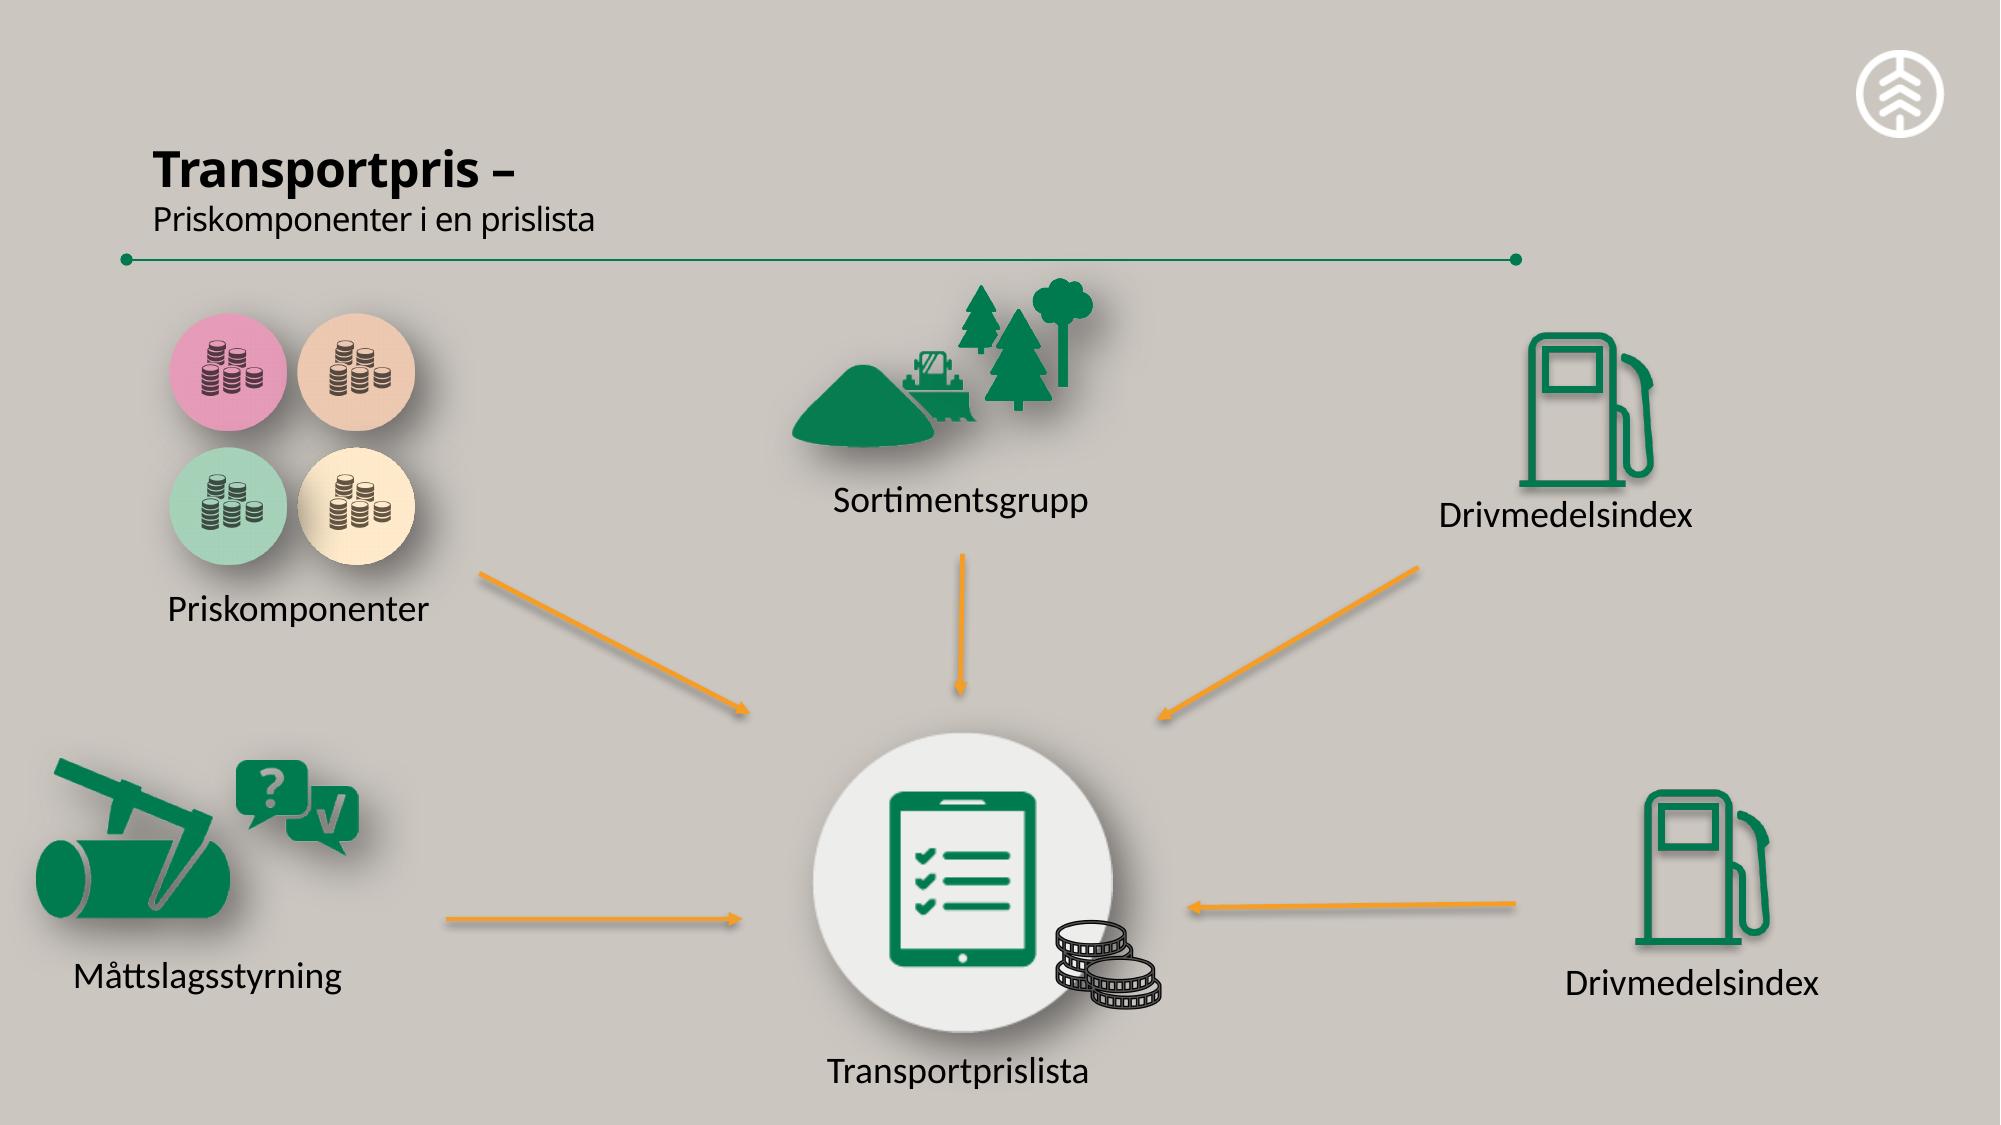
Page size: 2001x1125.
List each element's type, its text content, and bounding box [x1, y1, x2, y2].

text_box Drivmedelsindex [1544, 950, 1840, 1011]
picture [169, 447, 287, 565]
picture [169, 313, 287, 432]
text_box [479, 573, 751, 714]
picture [792, 278, 1093, 448]
picture [297, 313, 415, 431]
text_box Måttslagsstyrning [58, 943, 385, 1004]
picture [1856, 50, 1945, 138]
title Transportpris – Priskomponenter i en prislista [137, 130, 1863, 278]
picture [1480, 302, 1696, 517]
text_box Drivmedelsindex [1418, 482, 1714, 543]
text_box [1156, 567, 1419, 720]
picture [297, 447, 415, 565]
picture [812, 732, 1168, 1034]
picture [236, 760, 359, 857]
text_box Priskomponenter [152, 576, 479, 637]
text_box Transportprislista [776, 1039, 1140, 1099]
picture [36, 758, 230, 919]
text_box Sortimentsgrupp [818, 467, 1107, 528]
picture [1596, 759, 1812, 975]
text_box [1186, 903, 1516, 908]
